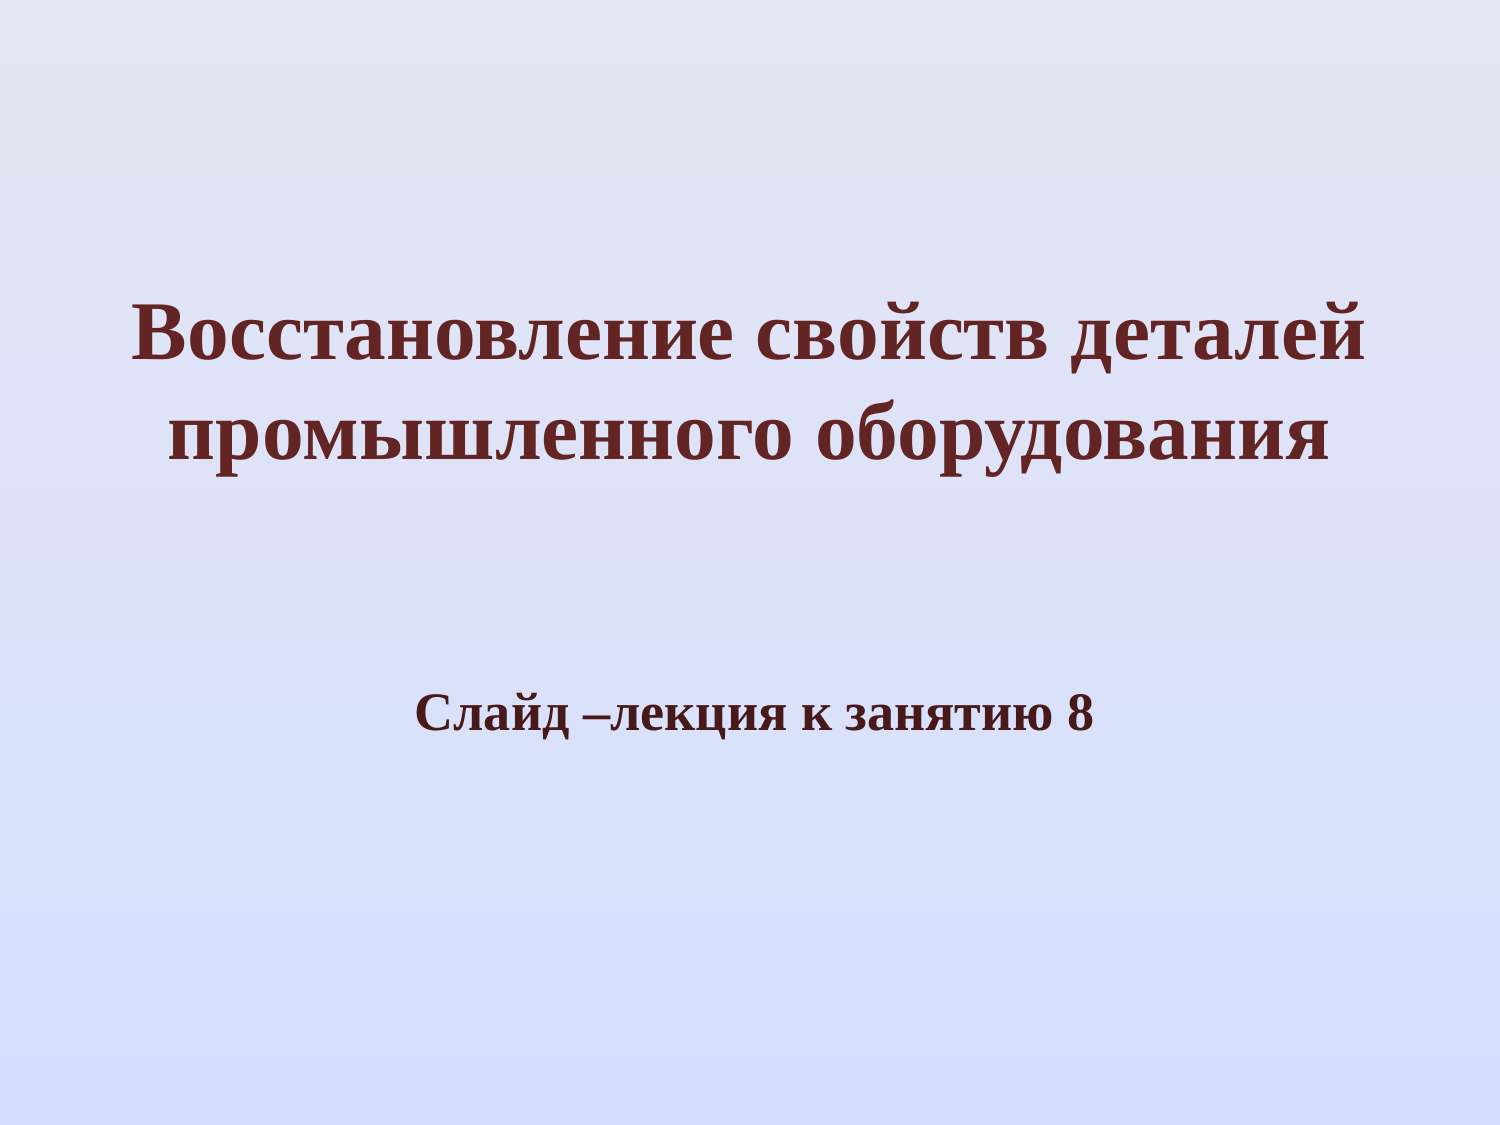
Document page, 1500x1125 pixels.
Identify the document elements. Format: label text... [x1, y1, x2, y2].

subtitle Слайд –лекция к занятию 8 [230, 668, 1281, 783]
title Восстановление свойств деталей промышленного оборудования [112, 255, 1388, 497]
